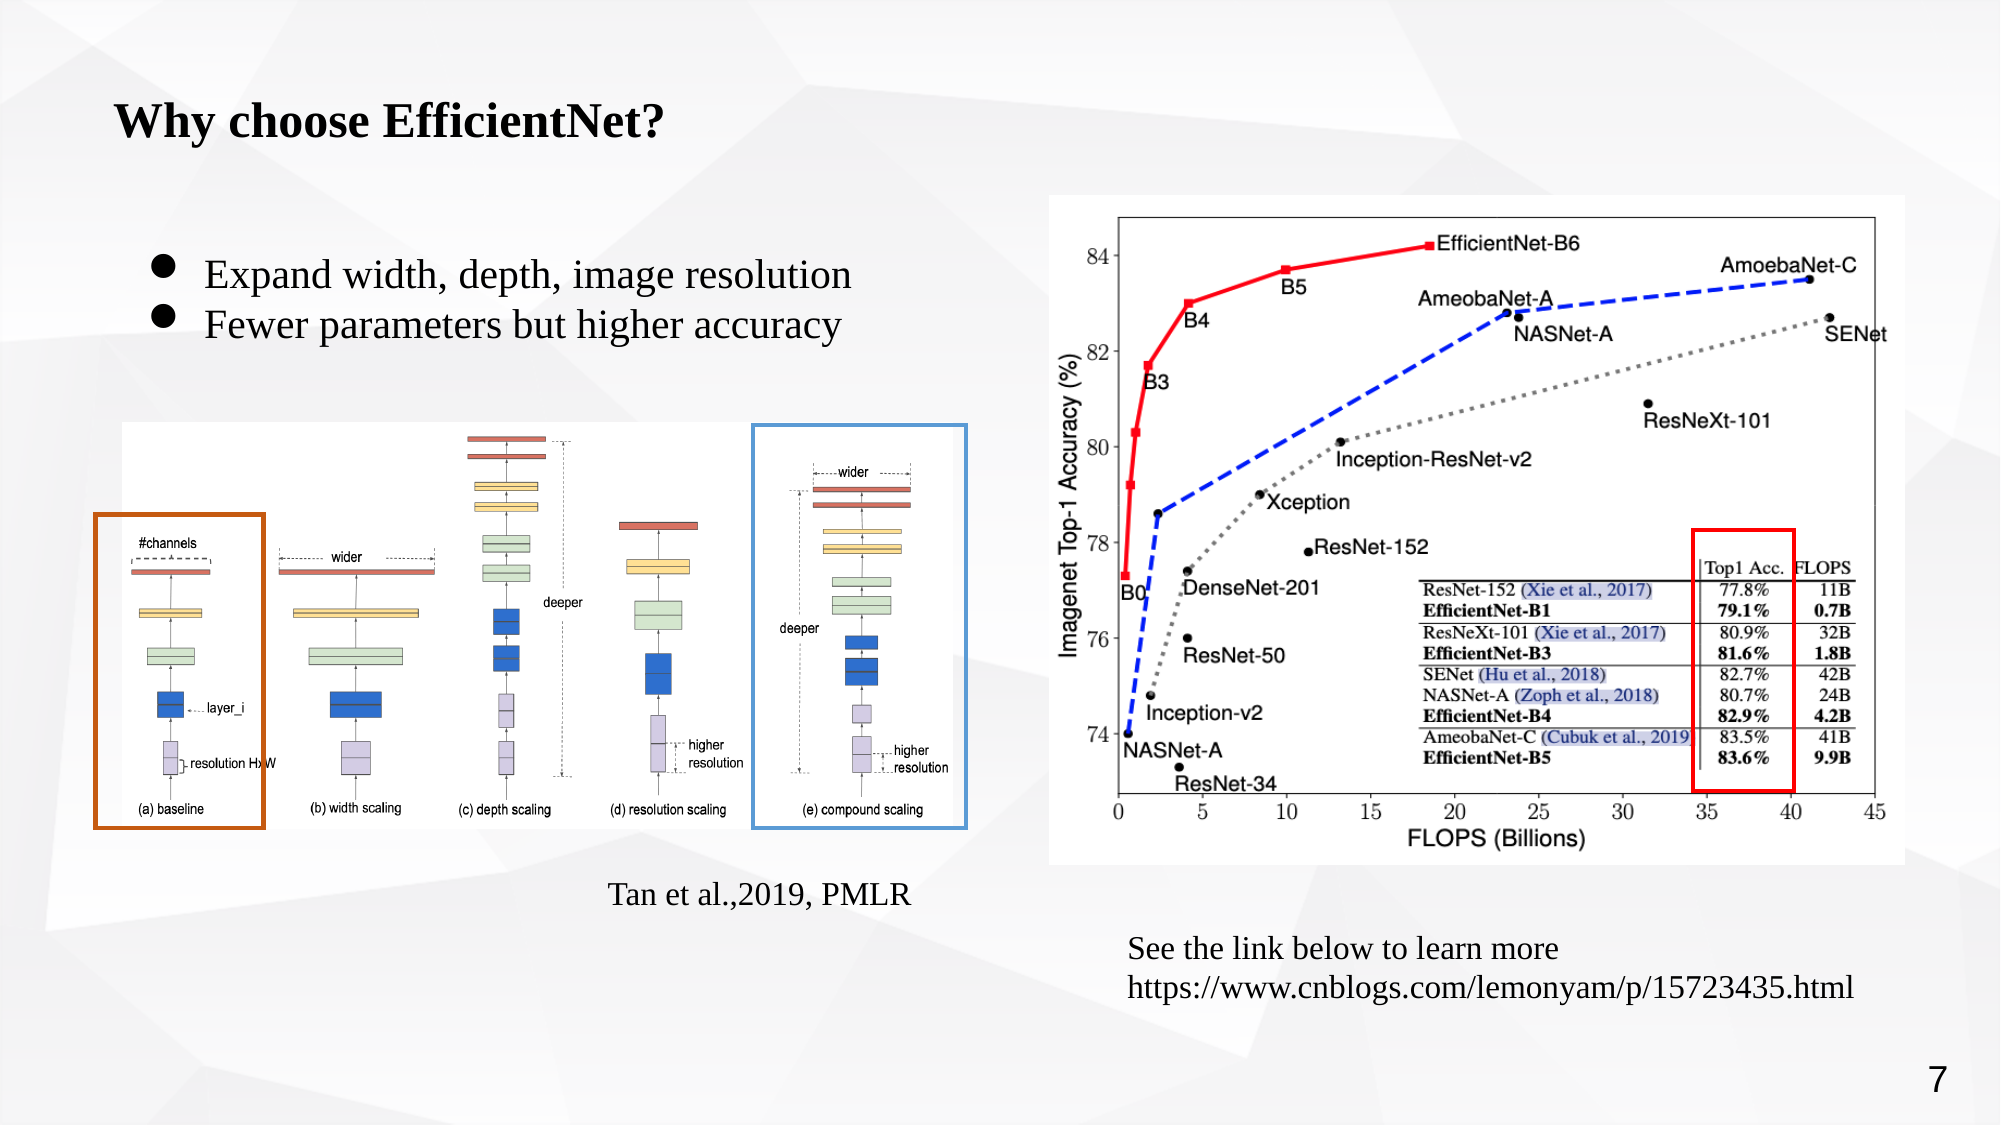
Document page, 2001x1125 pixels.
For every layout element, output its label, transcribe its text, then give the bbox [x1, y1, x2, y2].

text_box 7 [1912, 1047, 1979, 1108]
text_box Tan et al.,2019, PMLR [592, 864, 944, 920]
text_box Expand width, depth, image resolution Fewer parameters but higher accuracy [133, 239, 951, 354]
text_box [95, 422, 967, 829]
text_box See the link below to learn more https://www.cnblogs.com/lemonyam/p/15723435.html [1112, 918, 1879, 1013]
picture [0, 0, 2001, 1125]
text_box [1049, 195, 1905, 865]
text_box Why choose EfficientNet? [98, 79, 682, 155]
